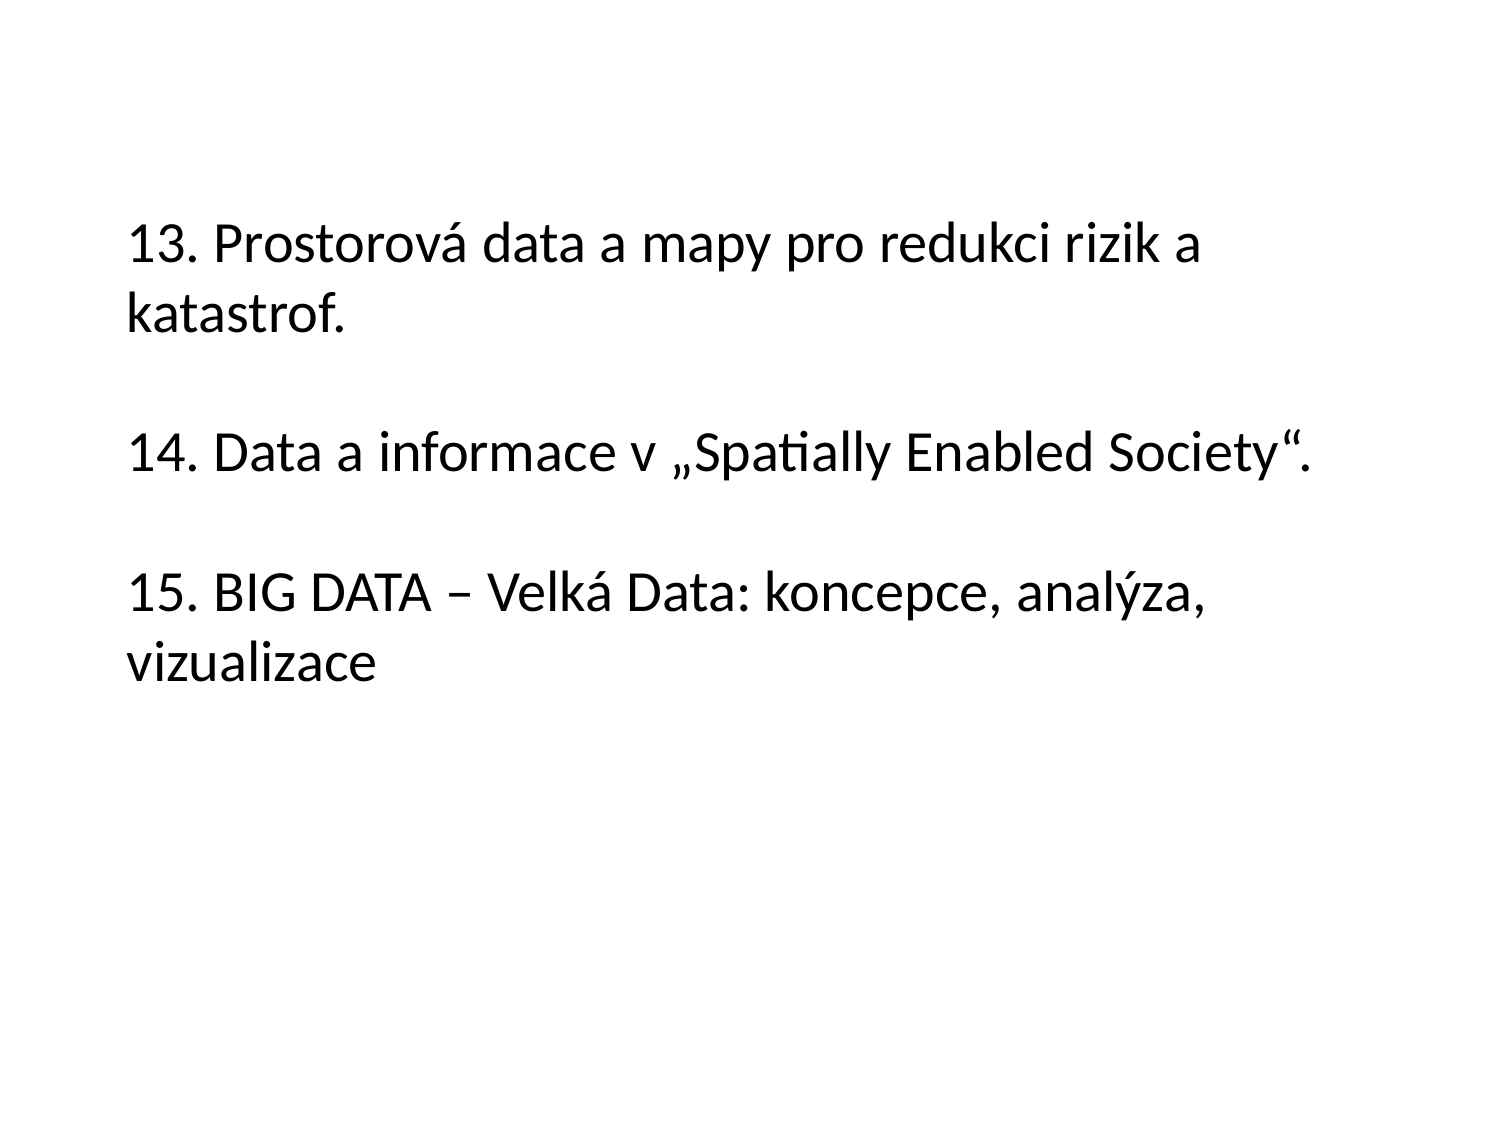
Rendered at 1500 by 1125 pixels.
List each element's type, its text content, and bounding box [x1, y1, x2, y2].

text_box 13. Prostorová data a mapy pro redukci rizik a katastrof. 14. Data a informace v „Spatially Enabled Society“. 15. BIG DATA – Velká Data: koncepce, analýza, vizualizace [112, 196, 1329, 701]
